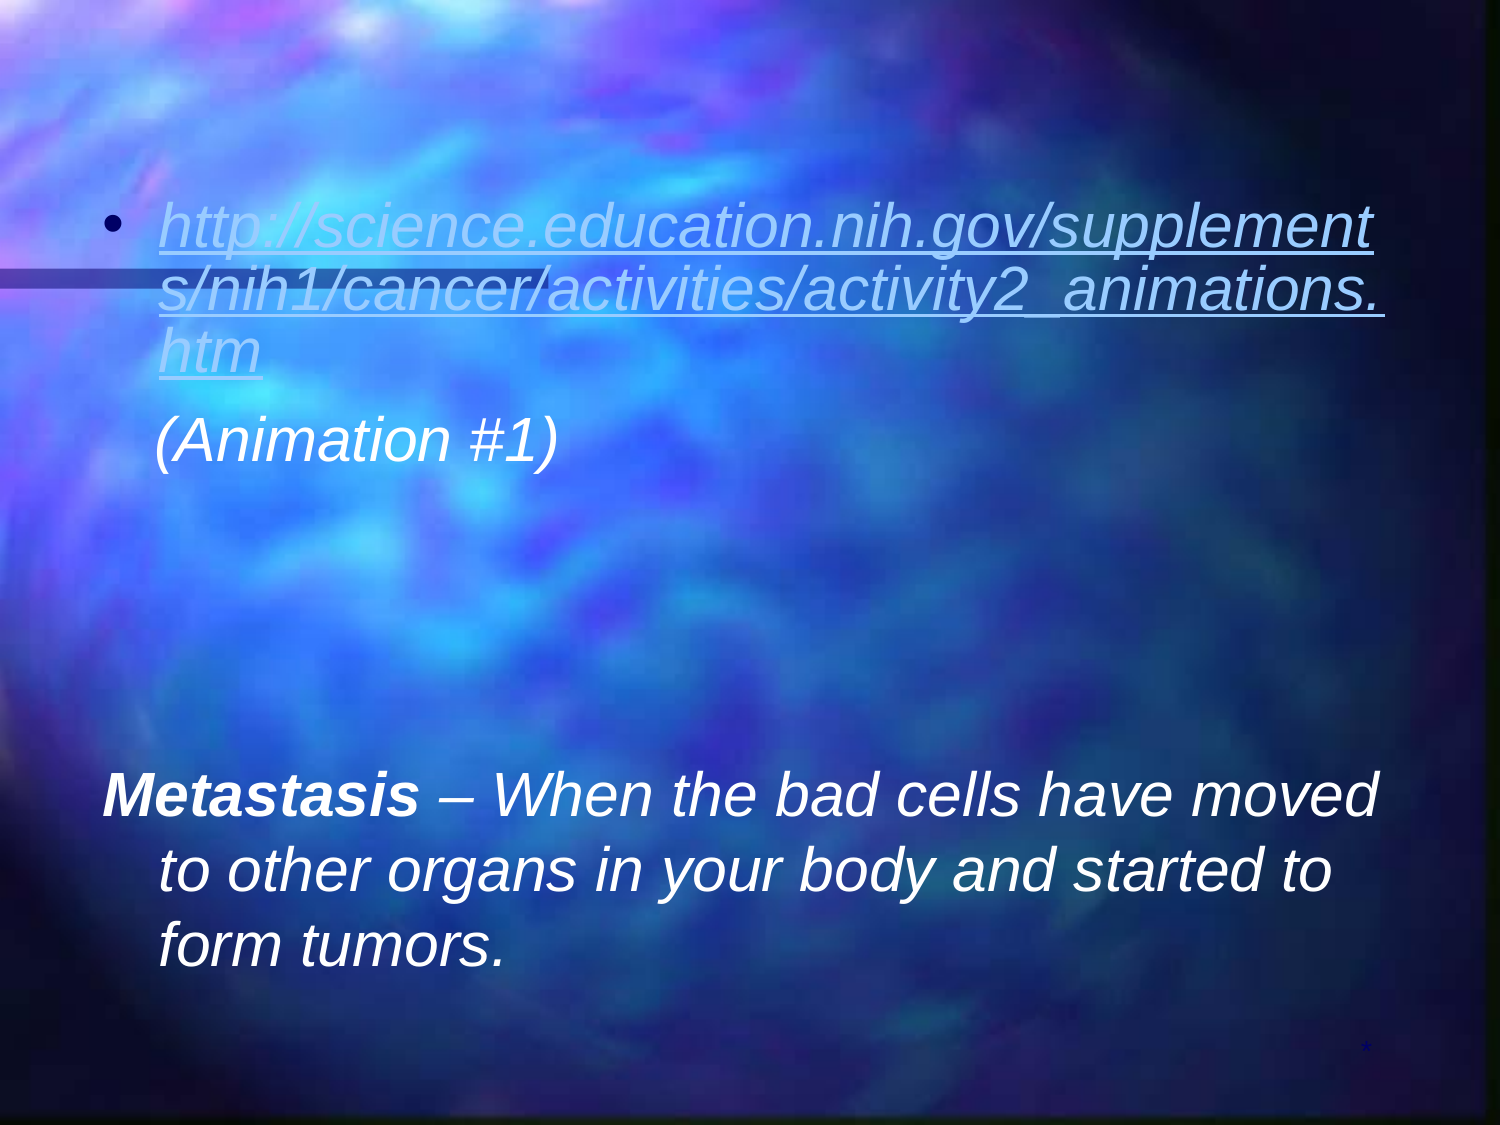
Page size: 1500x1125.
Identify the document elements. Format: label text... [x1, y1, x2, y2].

slide_number [1074, 1025, 1388, 1100]
text_box http://science.education.nih.gov/supplements/nih1/cancer/activities/activity2_animations.htm (Animation #1) Metastasis – When the bad cells have moved to other organs in your body and started to form tumors. [87, 177, 1413, 993]
picture [0, 0, 1500, 1125]
